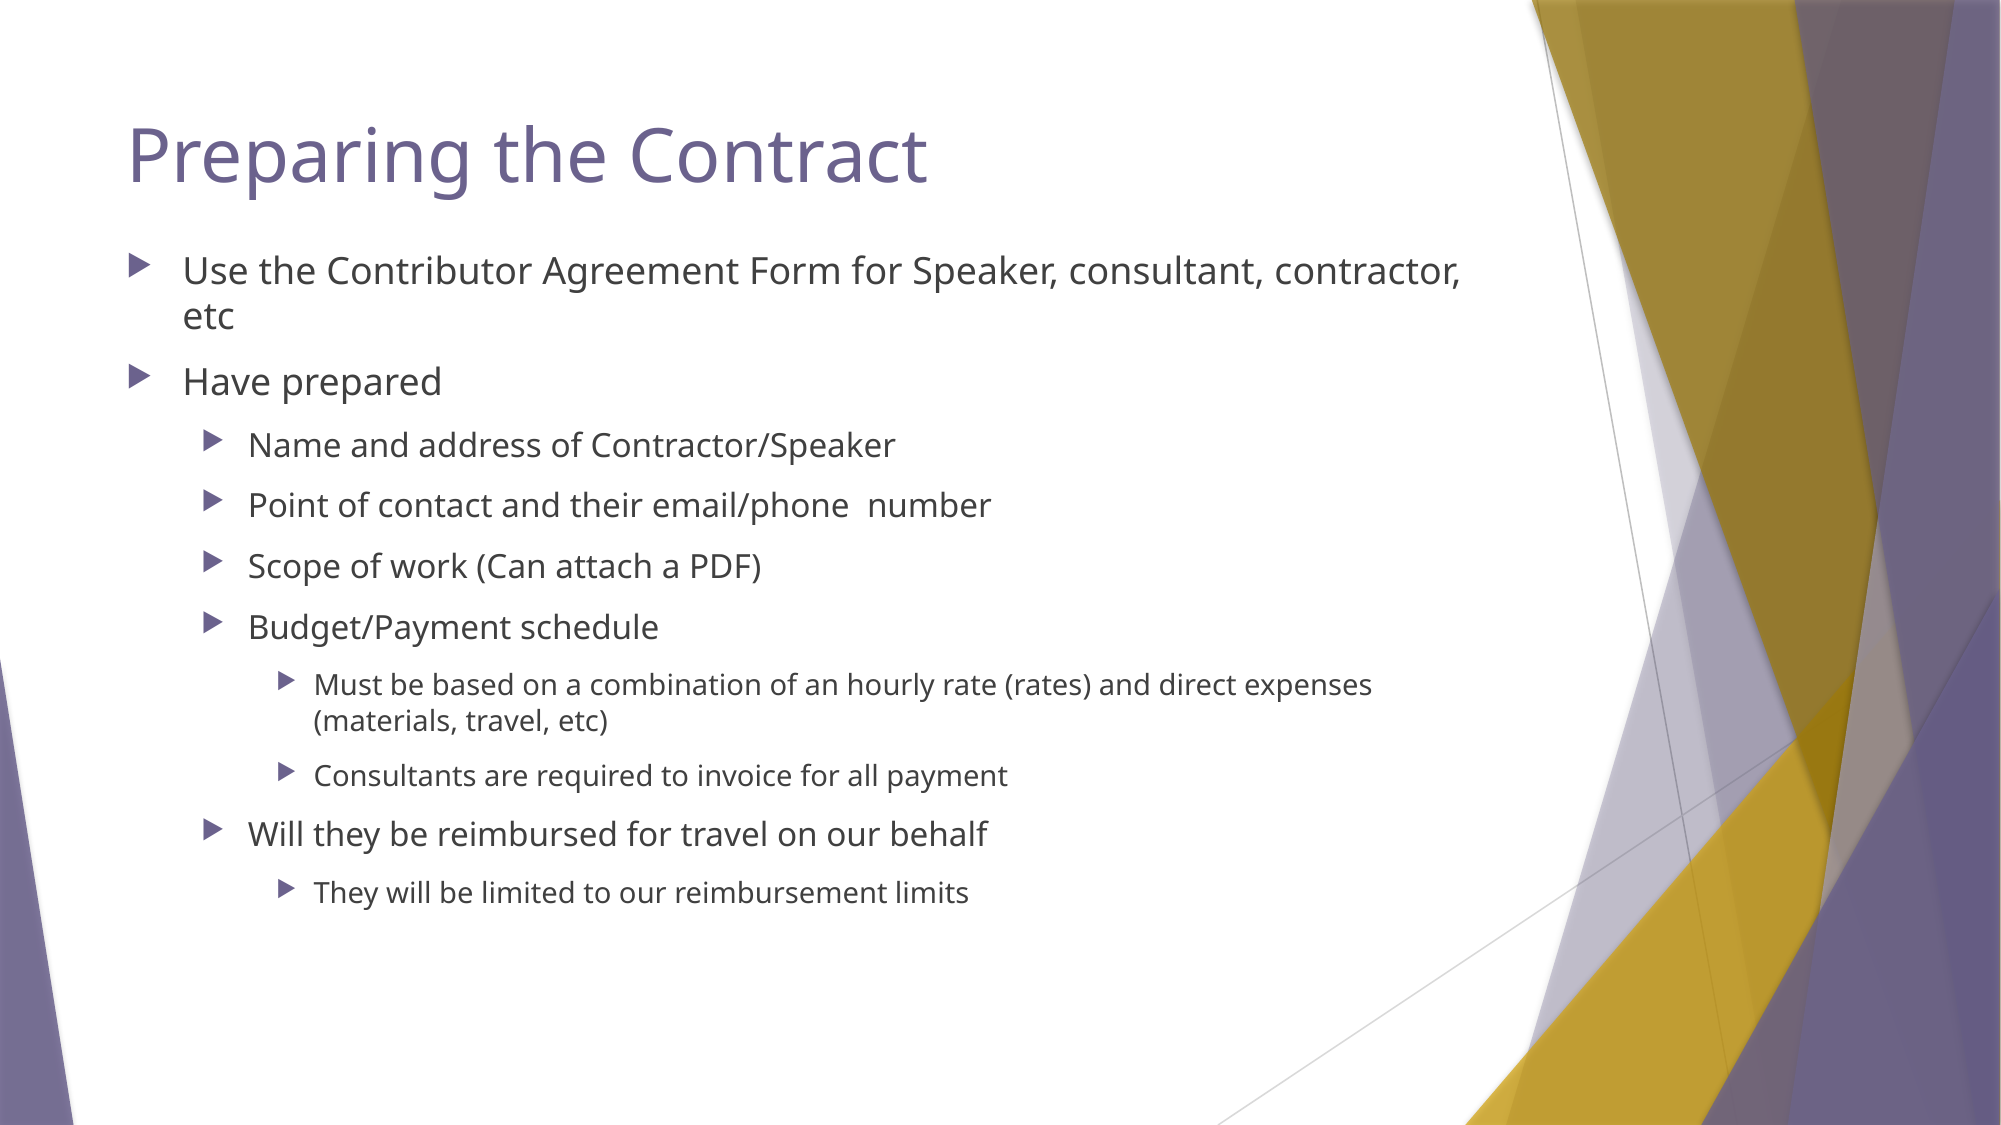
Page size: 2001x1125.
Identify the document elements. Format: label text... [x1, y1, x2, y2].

title Preparing the Contract [111, 99, 1522, 239]
list Use the Contributor Agreement Form for Speaker, consultant, contractor, etc Have prepared Name and address of Contractor/Speaker Point of contact and their email/phone number Scope of work (Can attach a PDF) Budget/Payment schedule Must be based on a combination of an hourly rate (rates) and direct expenses (materials, travel, etc) Consultants are required to invoice for all payment Will they be reimbursed for travel on our behalf They will be limited to our reimbursement limits [111, 239, 1522, 1107]
